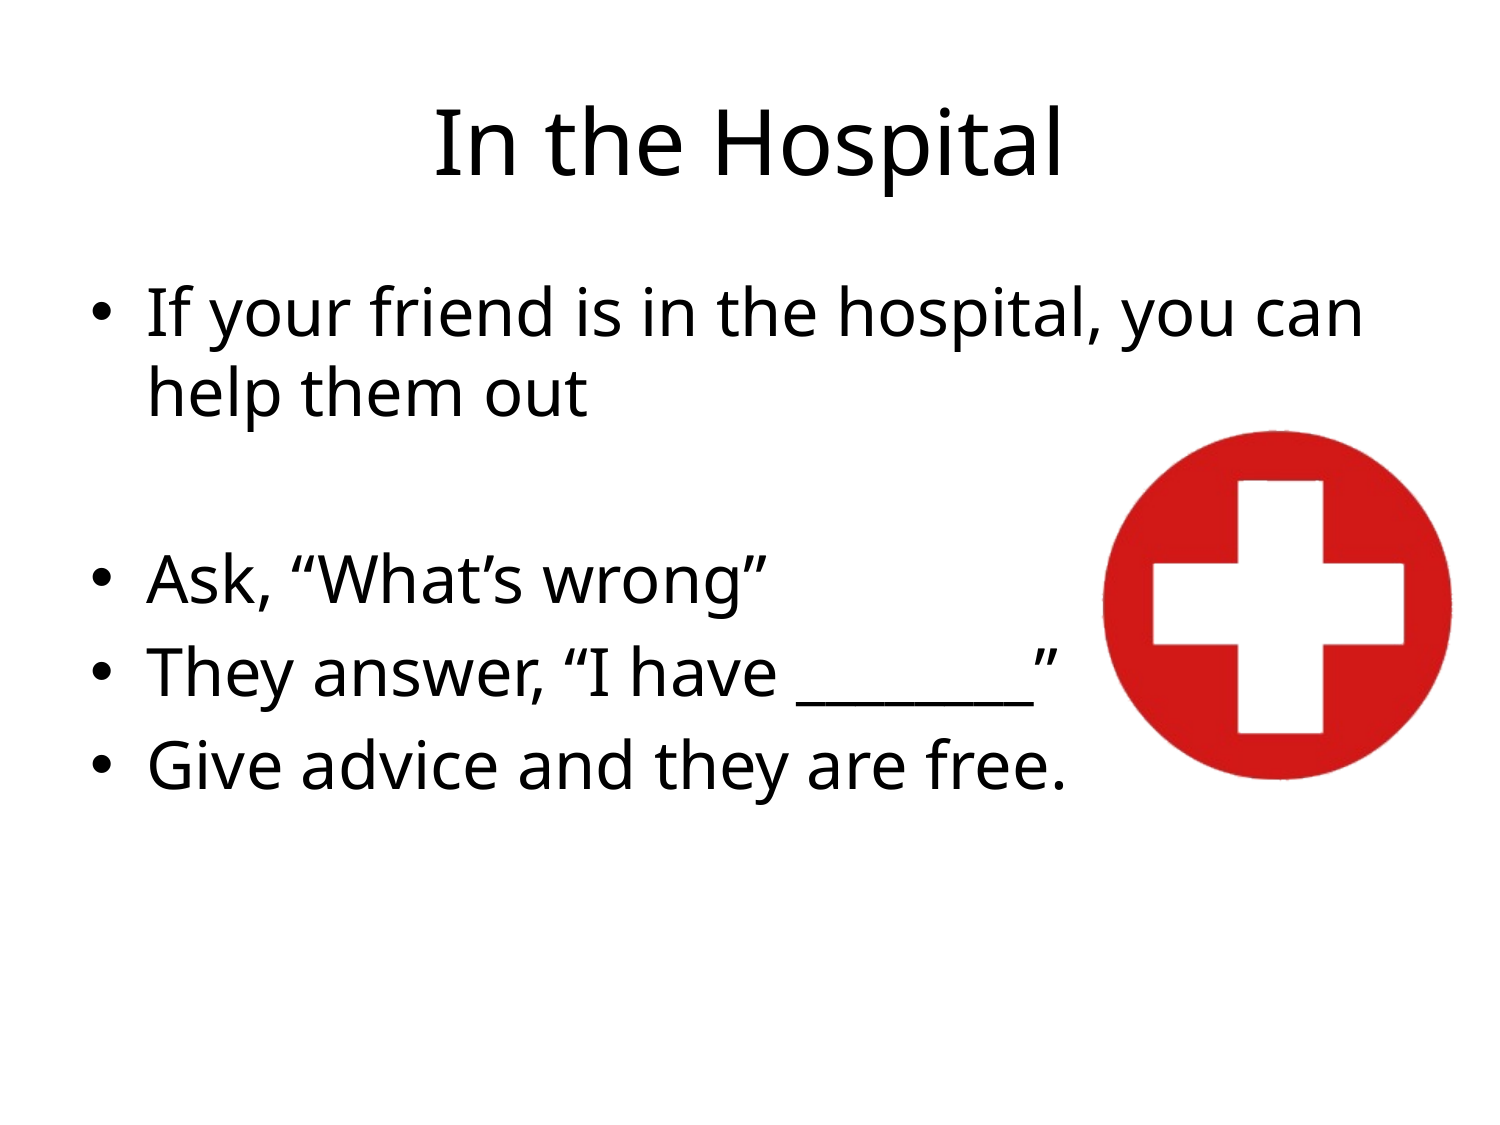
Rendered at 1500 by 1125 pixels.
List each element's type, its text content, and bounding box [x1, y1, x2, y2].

picture [1092, 420, 1460, 789]
list If your friend is in the hospital, you can help them out Ask, “What’s wrong” They answer, “I have ________” Give advice and they are free. [75, 262, 1425, 1005]
title In the Hospital [75, 45, 1425, 233]
